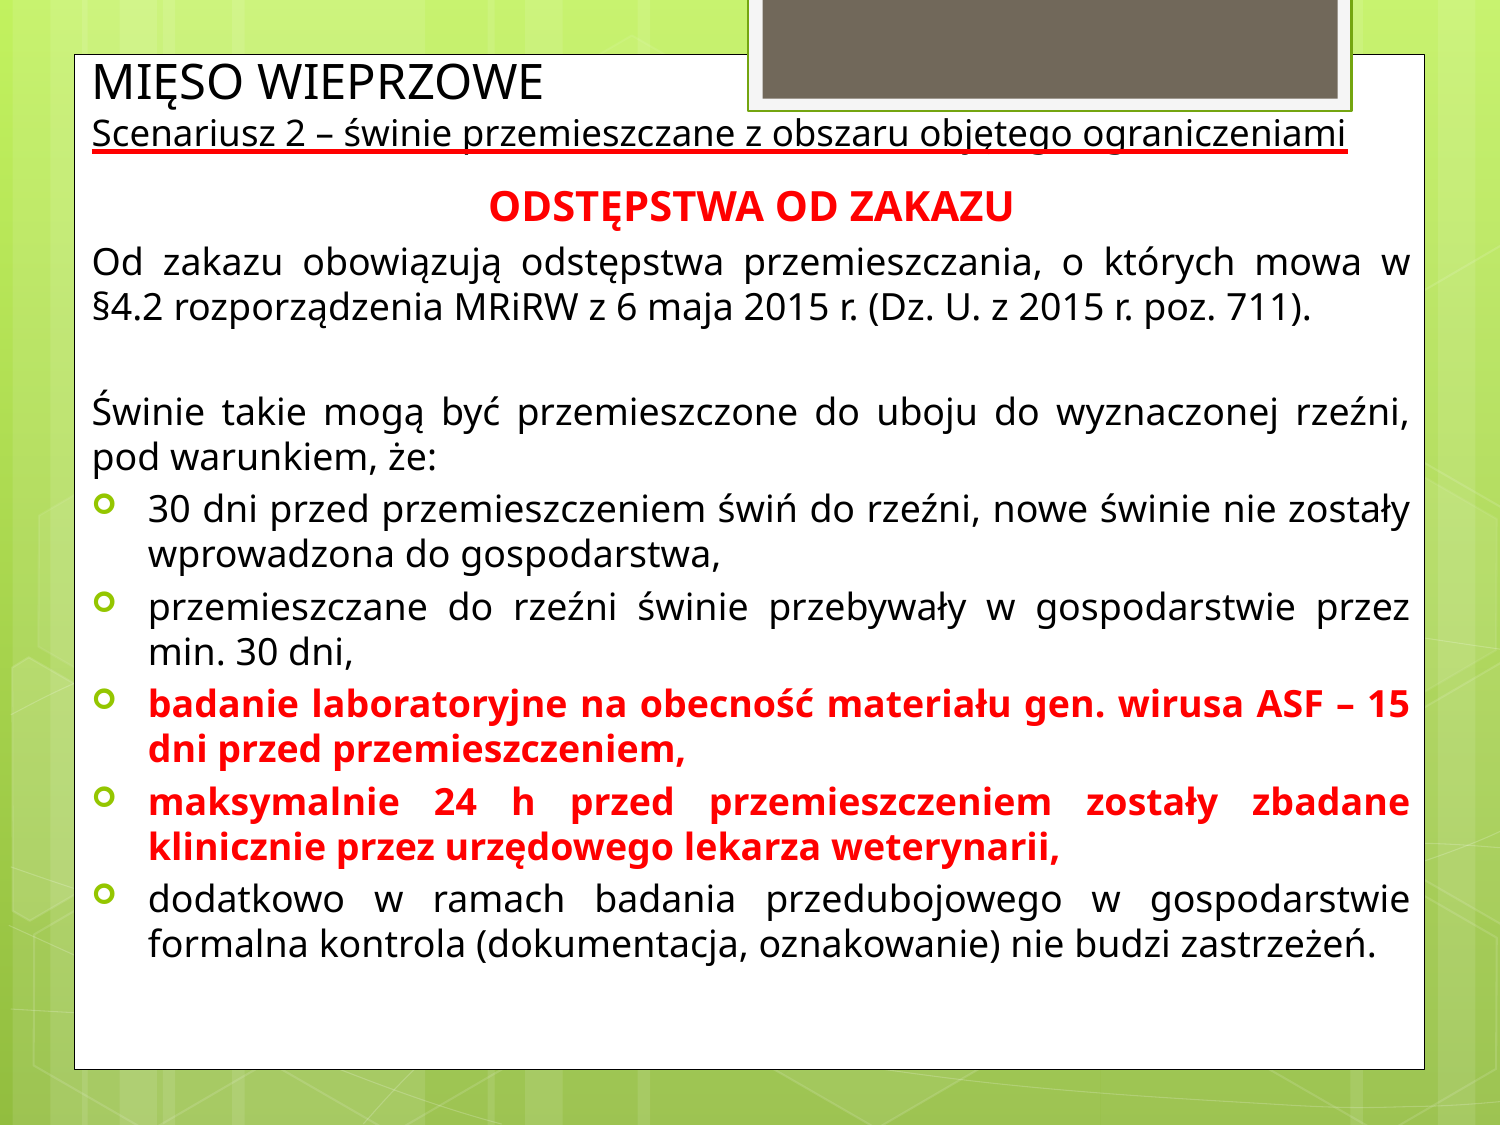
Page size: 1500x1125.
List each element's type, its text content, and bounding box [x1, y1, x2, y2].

list ODSTĘPSTWA OD ZAKAZU Od zakazu obowiązują odstępstwa przemieszczania, o których mowa w §4.2 rozporządzenia MRiRW z 6 maja 2015 r. (Dz. U. z 2015 r. poz. 711). Świnie takie mogą być przemieszczone do uboju do wyznaczonej rzeźni, pod warunkiem, że: 30 dni przed przemieszczeniem świń do rzeźni, nowe świnie nie zostały wprowadzona do gospodarstwa, przemieszczane do rzeźni świnie przebywały w gospodarstwie przez min. 30 dni, badanie laboratoryjne na obecność materiału gen. wirusa ASF – 15 dni przed przemieszczeniem, maksymalnie 24 h przed przemieszczeniem zostały zbadane klinicznie przez urzędowego lekarza weterynarii, dodatkowo w ramach badania przedubojowego w gospodarstwie formalna kontrola (dokumentacja, oznakowanie) nie budzi zastrzeżeń. [76, 172, 1427, 1059]
title MIĘSO WIEPRZOWE Scenariusz 2 – świnie przemieszczane z obszaru objętego ograniczeniami [76, 42, 1500, 161]
